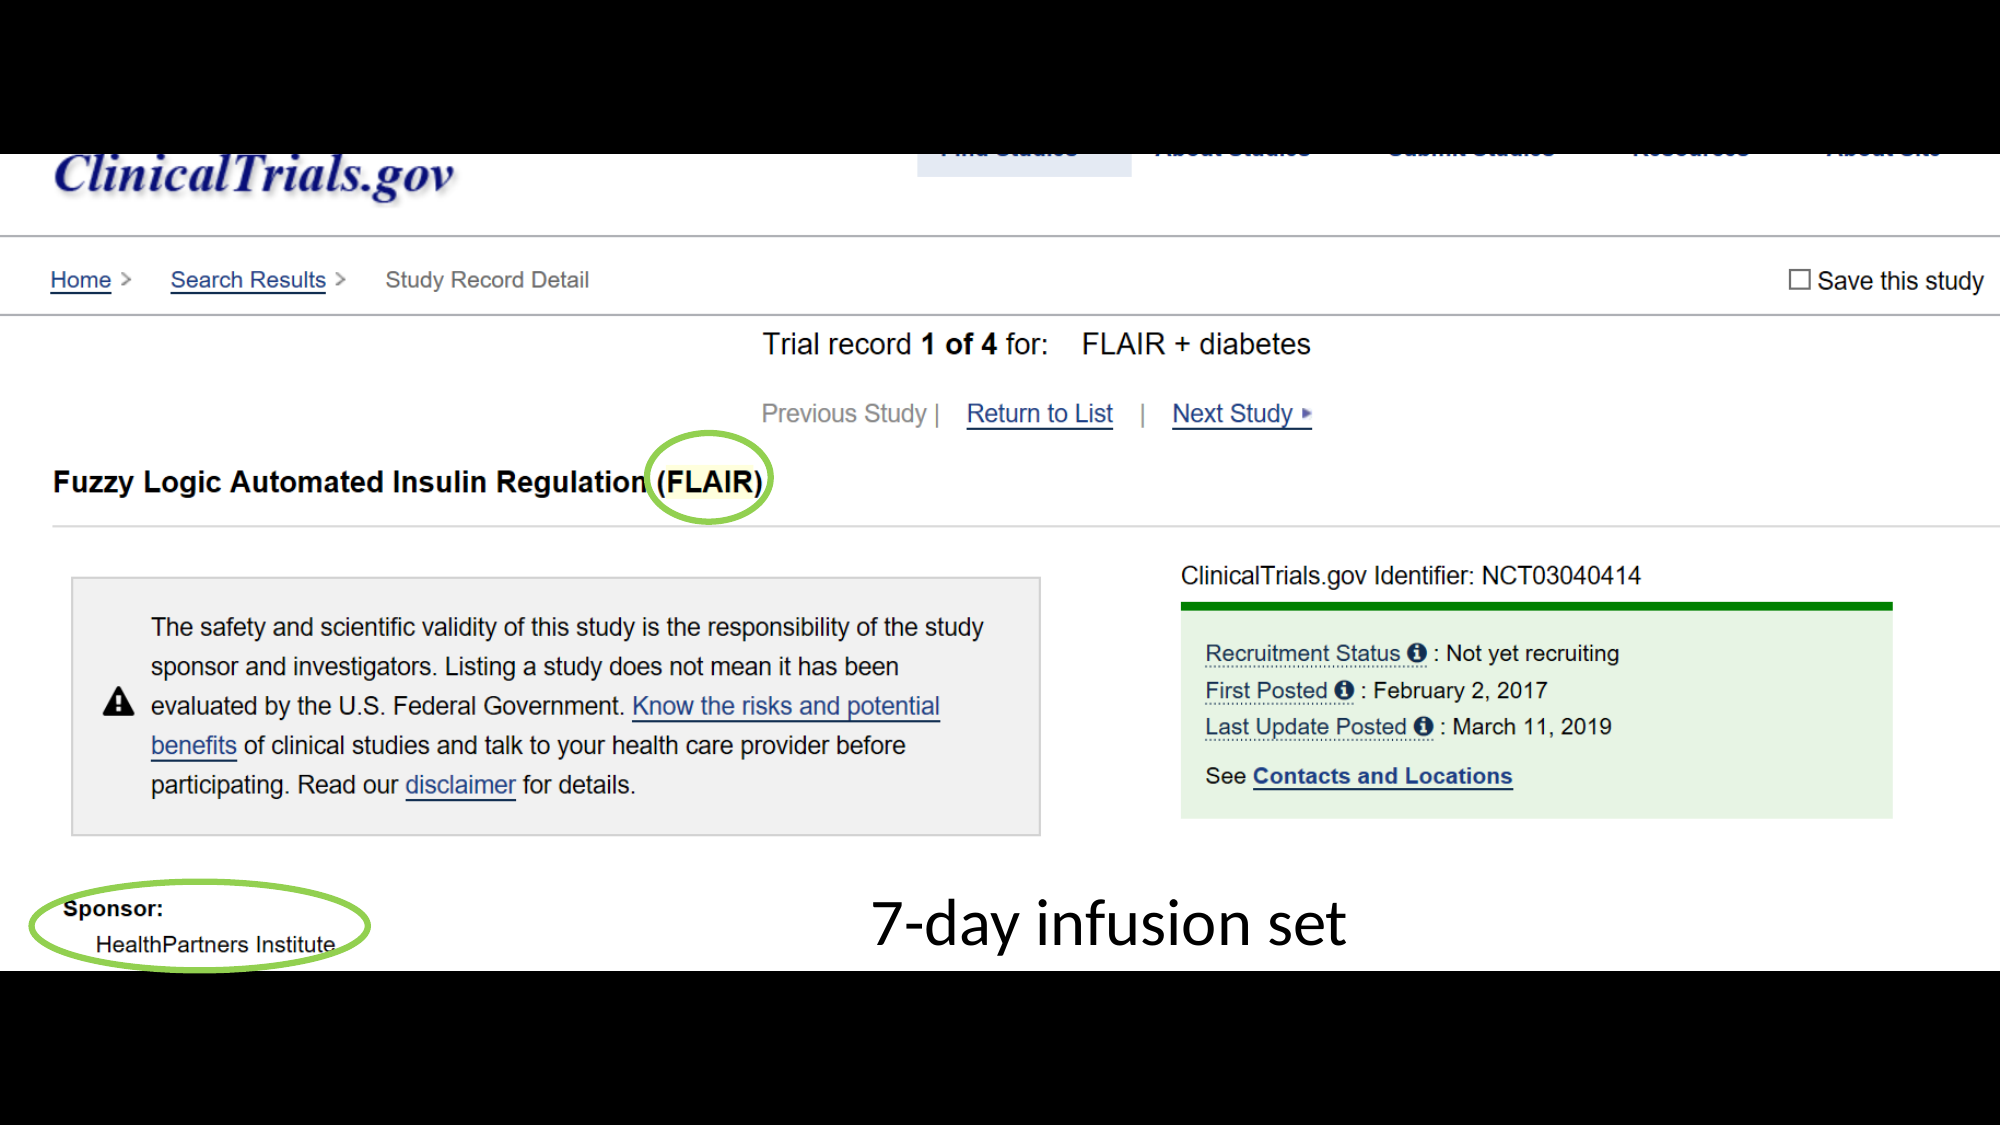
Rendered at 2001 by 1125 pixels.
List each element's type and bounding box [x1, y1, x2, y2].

picture [0, 154, 2000, 971]
